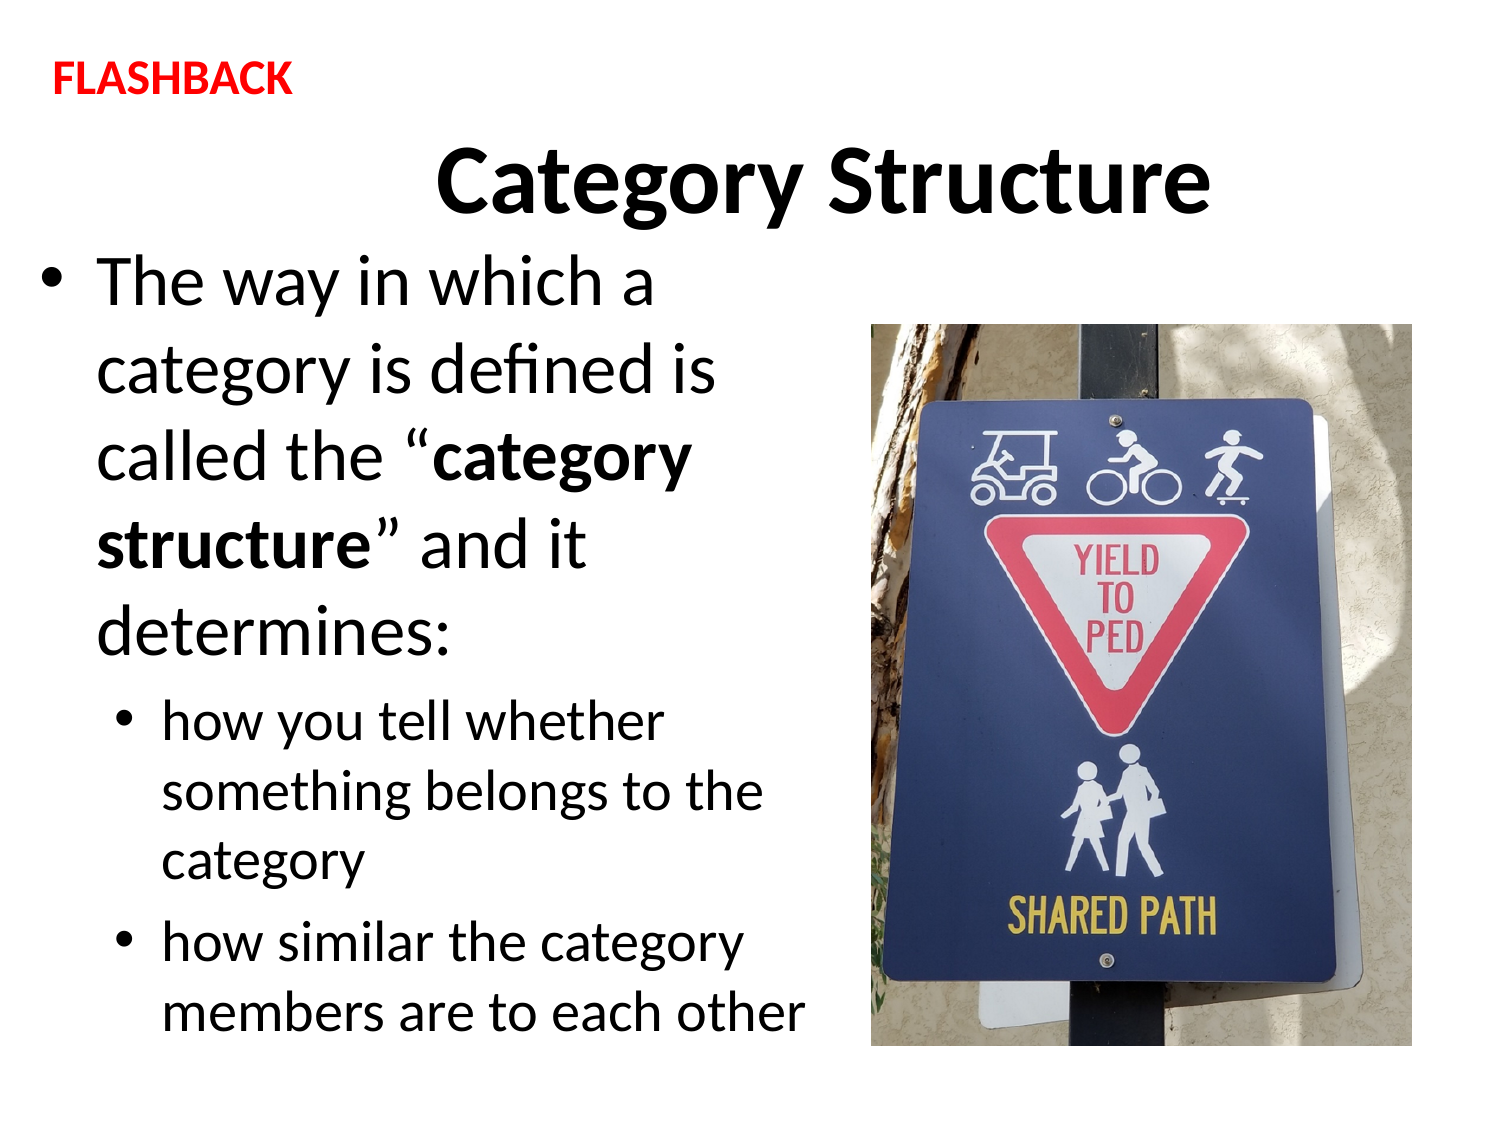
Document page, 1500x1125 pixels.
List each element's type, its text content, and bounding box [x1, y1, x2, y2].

title Category Structure [150, 79, 1500, 267]
list The way in which a category is defined is called the “category structure” and it determines: how you tell whether something belongs to the category how similar the category members are to each other [24, 224, 841, 1075]
text_box FLASHBACK [37, 37, 575, 113]
picture [871, 324, 1413, 1046]
